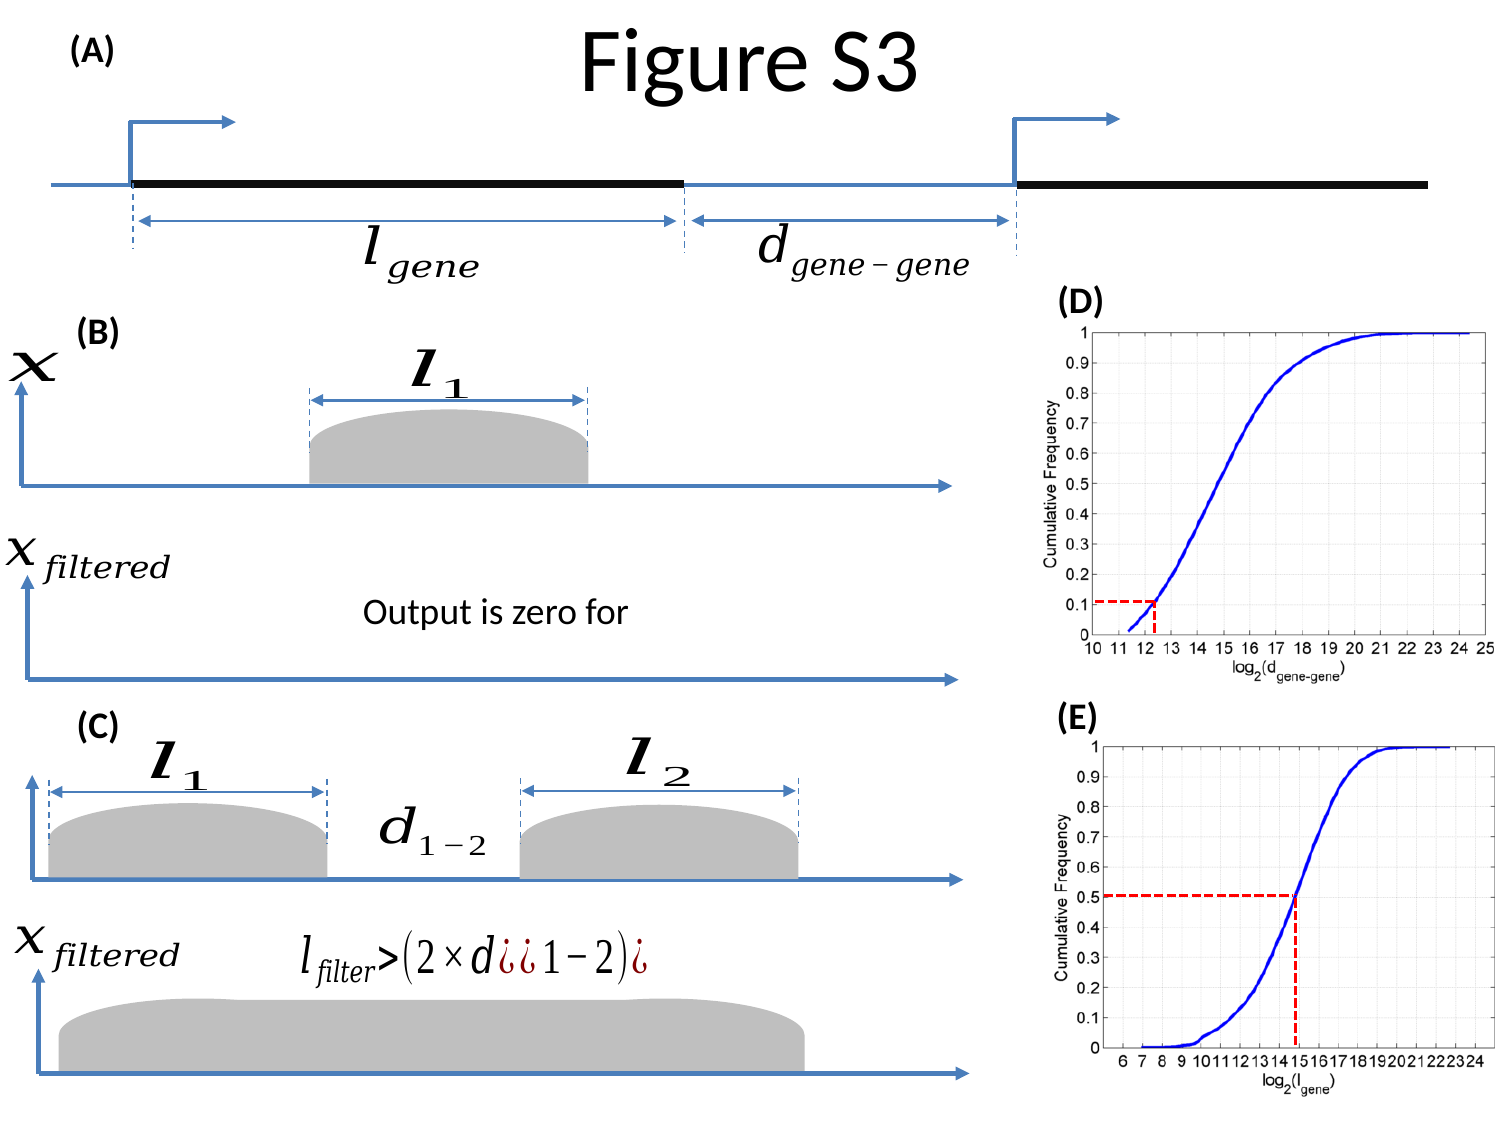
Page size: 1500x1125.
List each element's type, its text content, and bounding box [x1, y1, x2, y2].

text_box (A) [54, 17, 131, 77]
text_box [624, 996, 807, 1071]
picture [1043, 326, 1494, 684]
text_box (B) [61, 299, 136, 360]
text_box [46, 801, 330, 879]
text_box [517, 802, 801, 879]
text_box (D) [1042, 268, 1120, 325]
text_box (C) [61, 693, 135, 754]
picture [1054, 740, 1496, 1097]
text_box [307, 409, 591, 485]
text_box [203, 998, 699, 1071]
title Figure S3 [75, 0, 1425, 149]
text_box [56, 996, 239, 1071]
text_box (E) [1041, 691, 1114, 745]
